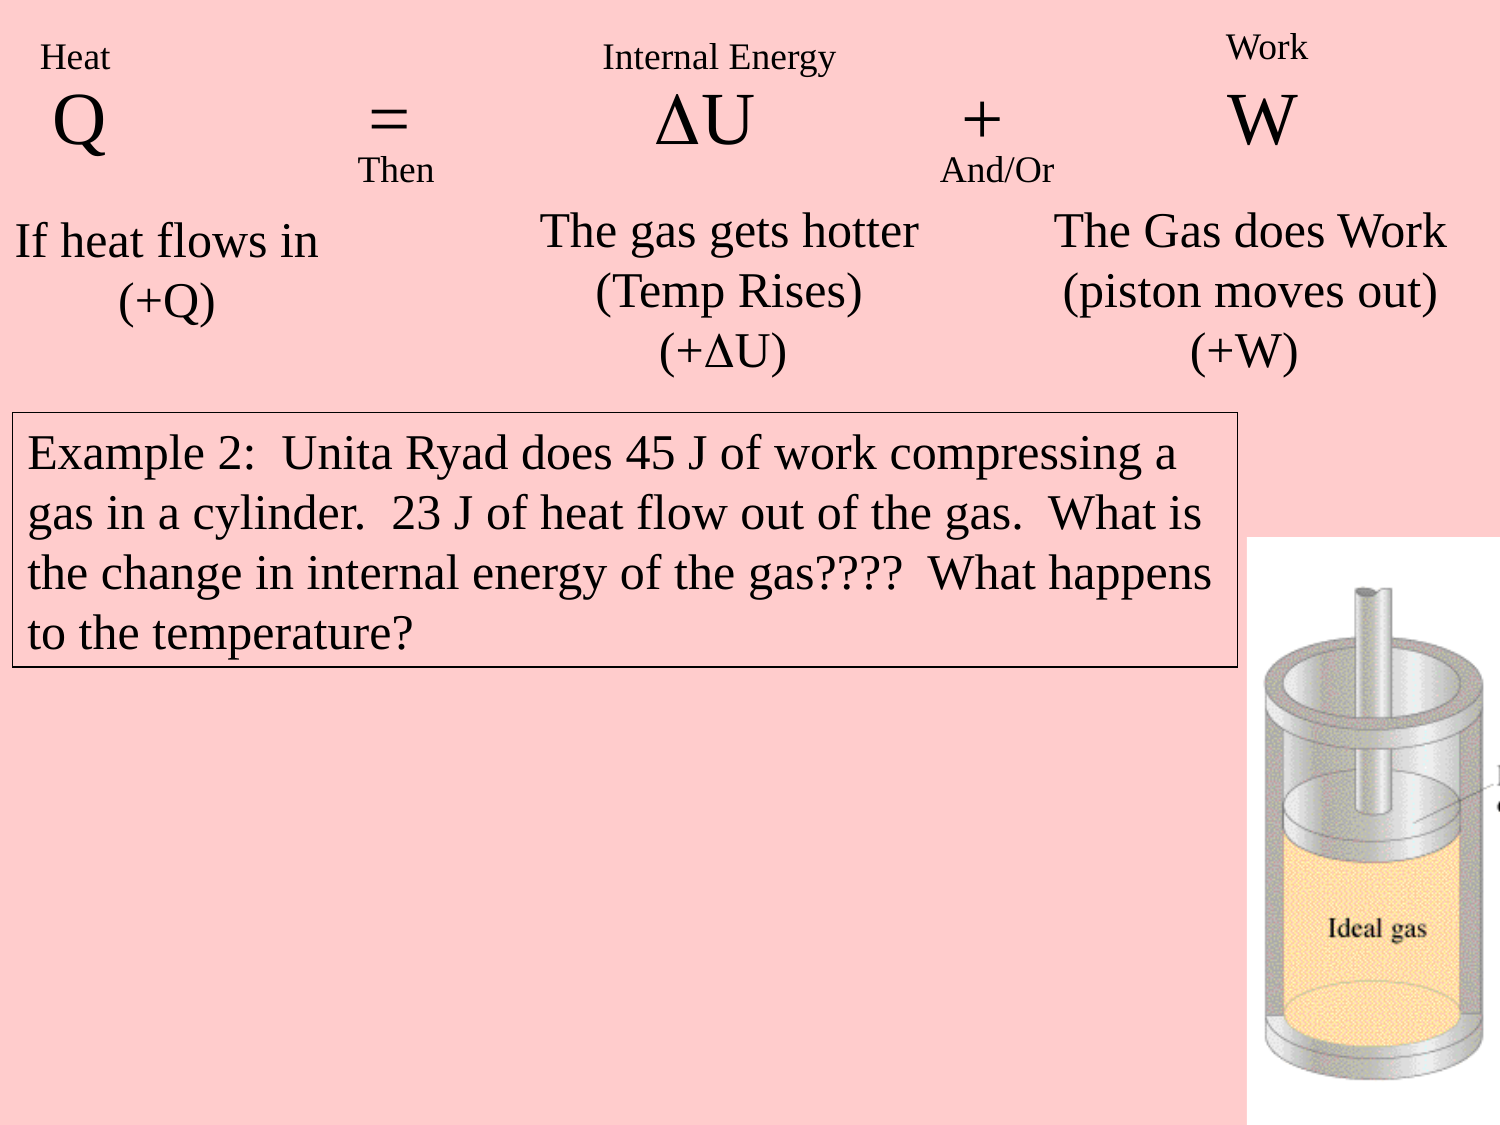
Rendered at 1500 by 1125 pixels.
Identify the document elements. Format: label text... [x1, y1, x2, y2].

text_box The Gas does Work (piston moves out) (+W) [1038, 190, 1463, 385]
picture [1246, 537, 1500, 1125]
text_box Example 2: Unita Ryad does 45 J of work compressing a gas in a cylinder. 23 J of heat flow out of the gas. What is the change in internal energy of the gas???? What happens to the temperature? [12, 412, 1238, 668]
text_box Internal Energy [587, 24, 852, 85]
text_box The gas gets hotter (Temp Rises) (+U) [524, 190, 934, 385]
text_box Work [1211, 14, 1324, 75]
text_box Then [342, 137, 450, 198]
text_box Q = U + W [37, 62, 1475, 168]
text_box If heat flows in (+Q) [0, 199, 335, 335]
text_box Heat [25, 24, 126, 85]
text_box And/Or [925, 137, 1070, 198]
